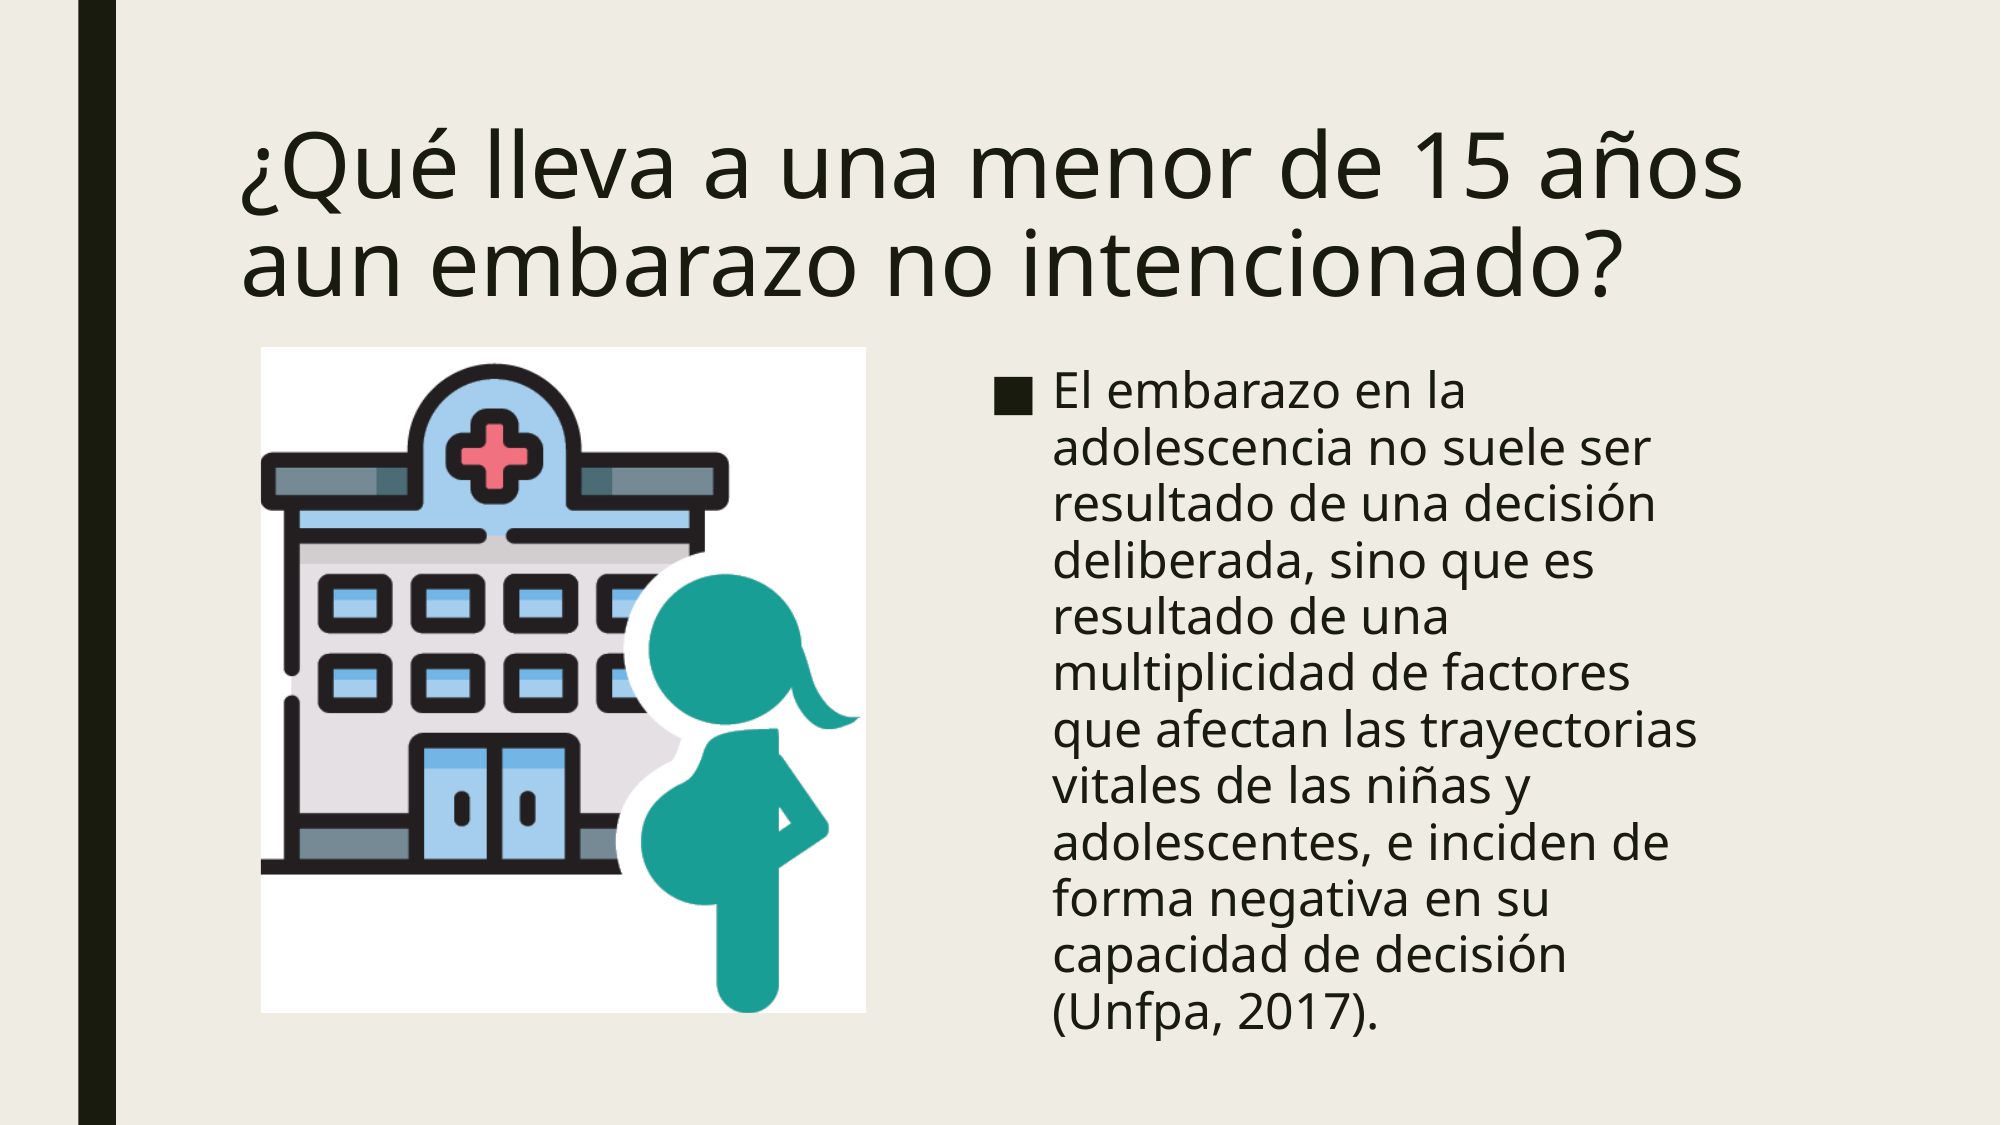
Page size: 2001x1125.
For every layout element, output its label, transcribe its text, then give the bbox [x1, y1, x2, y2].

list El embarazo en la adolescencia no suele ser resultado de una decisión deliberada, sino que es resultado de una multiplicidad de factores que afectan las trayectorias vitales de las niñas y adolescentes, e inciden de forma negativa en su capacidad de decisión (Unfpa, 2017). [974, 356, 1740, 944]
title ¿Qué lleva a una menor de 15 años aun embarazo no intencionado? [225, 112, 1800, 357]
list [260, 347, 866, 1013]
